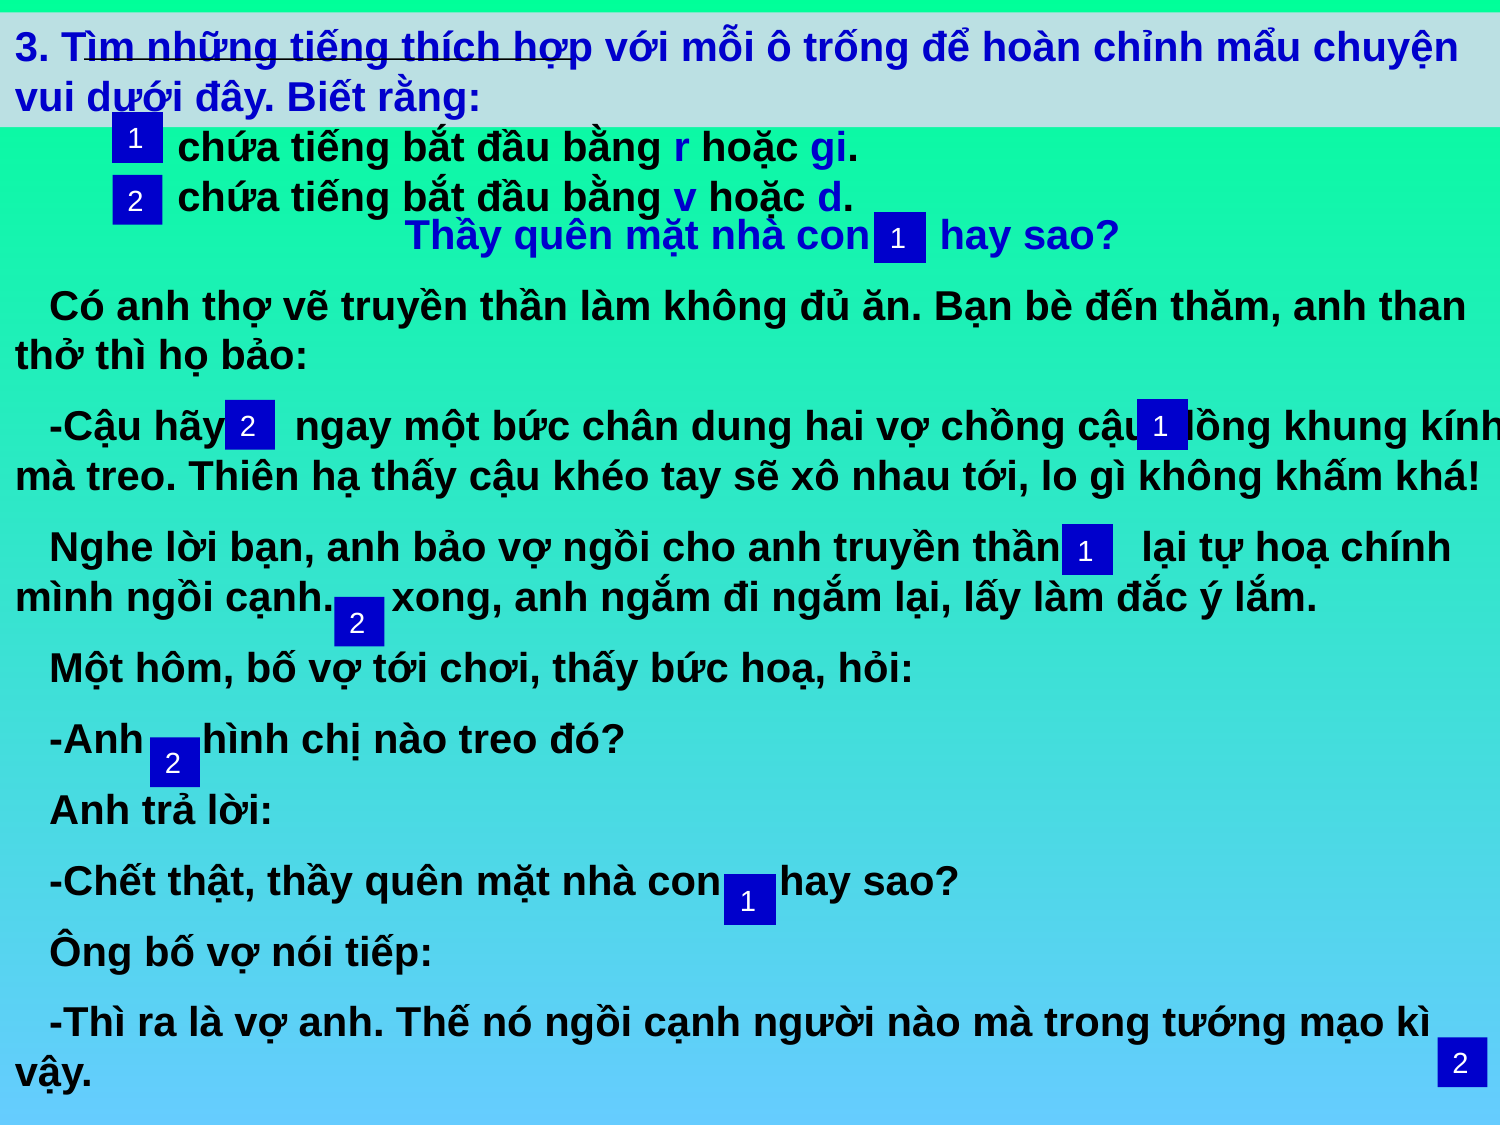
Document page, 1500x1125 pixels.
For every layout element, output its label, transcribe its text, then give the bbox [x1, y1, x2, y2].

text_box 1 [1062, 524, 1113, 575]
text_box 1 [875, 212, 925, 263]
text_box 2 [150, 737, 200, 788]
text_box Thầy quên mặt nhà con hay sao? Có anh thợ vẽ truyền thần làm không đủ ăn. Bạn bè đến thăm, anh than thở thì họ bảo: -Cậu hãy ngay một bức chân dung hai vợ chồng cậu lồng khung kính mà treo. Thiên hạ thấy cậu khéo tay sẽ xô nhau tới, lo gì không khấm khá! Nghe lời bạn, anh bảo vợ ngồi cho anh truyền thần, lại tự hoạ chính mình ngồi cạnh. xong, anh ngắm đi ngắm lại, lấy làm đắc ý lắm. Một hôm, bố vợ tới chơi, thấy bức hoạ, hỏi: -Anh hình chị nào treo đó? Anh trả lời: -Chết thật, thầy quên mặt nhà con hay sao? Ông bố vợ nói tiếp: -Thì ra là vợ anh. Thế nó ngồi cạnh người nào mà trong tướng mạo kì vậy. [0, 200, 1500, 1103]
text_box 2 [112, 174, 162, 200]
text_box 2 [334, 596, 385, 647]
text_box 2 [225, 399, 275, 450]
text_box 1 [1137, 399, 1188, 450]
text_box 1 [112, 112, 163, 163]
text_box 2 [1437, 1037, 1488, 1088]
text_box 3. Tìm những tiếng thích hợp với mỗi ô trống để hoàn chỉnh mẩu chuyện vui dưới đây. Biết rằng: [0, 12, 1500, 128]
text_box 1 [725, 874, 775, 925]
text_box chứa tiếng bắt đầu bằng v hoặc d. [162, 162, 1338, 200]
text_box chứa tiếng bắt đầu bằng r hoặc gi. [163, 112, 1338, 162]
